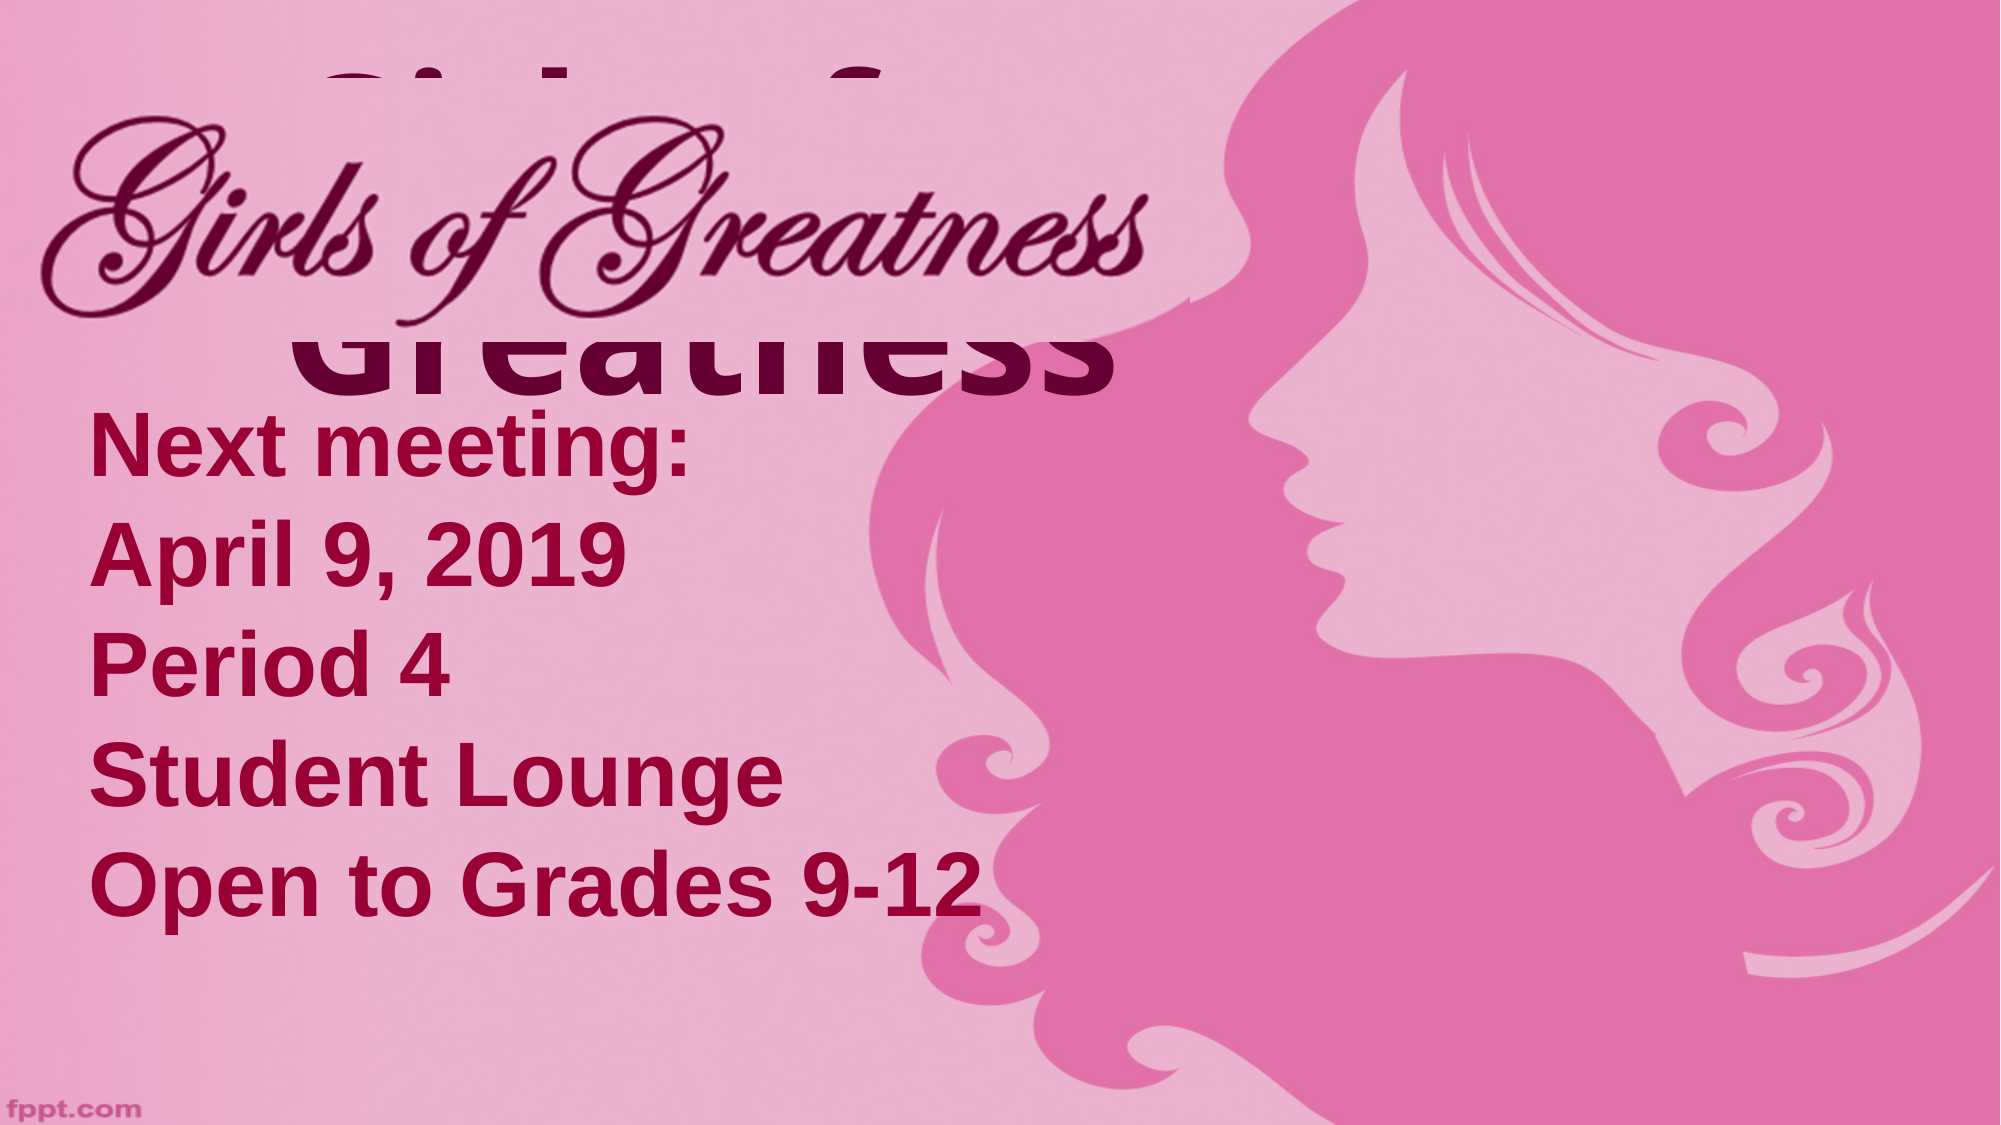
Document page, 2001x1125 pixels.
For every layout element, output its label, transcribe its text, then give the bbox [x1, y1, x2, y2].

title Girls of Greatness [1196, 188, 1290, 268]
text_box [459, 350, 1063, 377]
text_box Next meeting: April 9, 2019 Period 4 Student Lounge Open to Grades 9-12 [73, 377, 1293, 943]
picture [0, 0, 2001, 1125]
